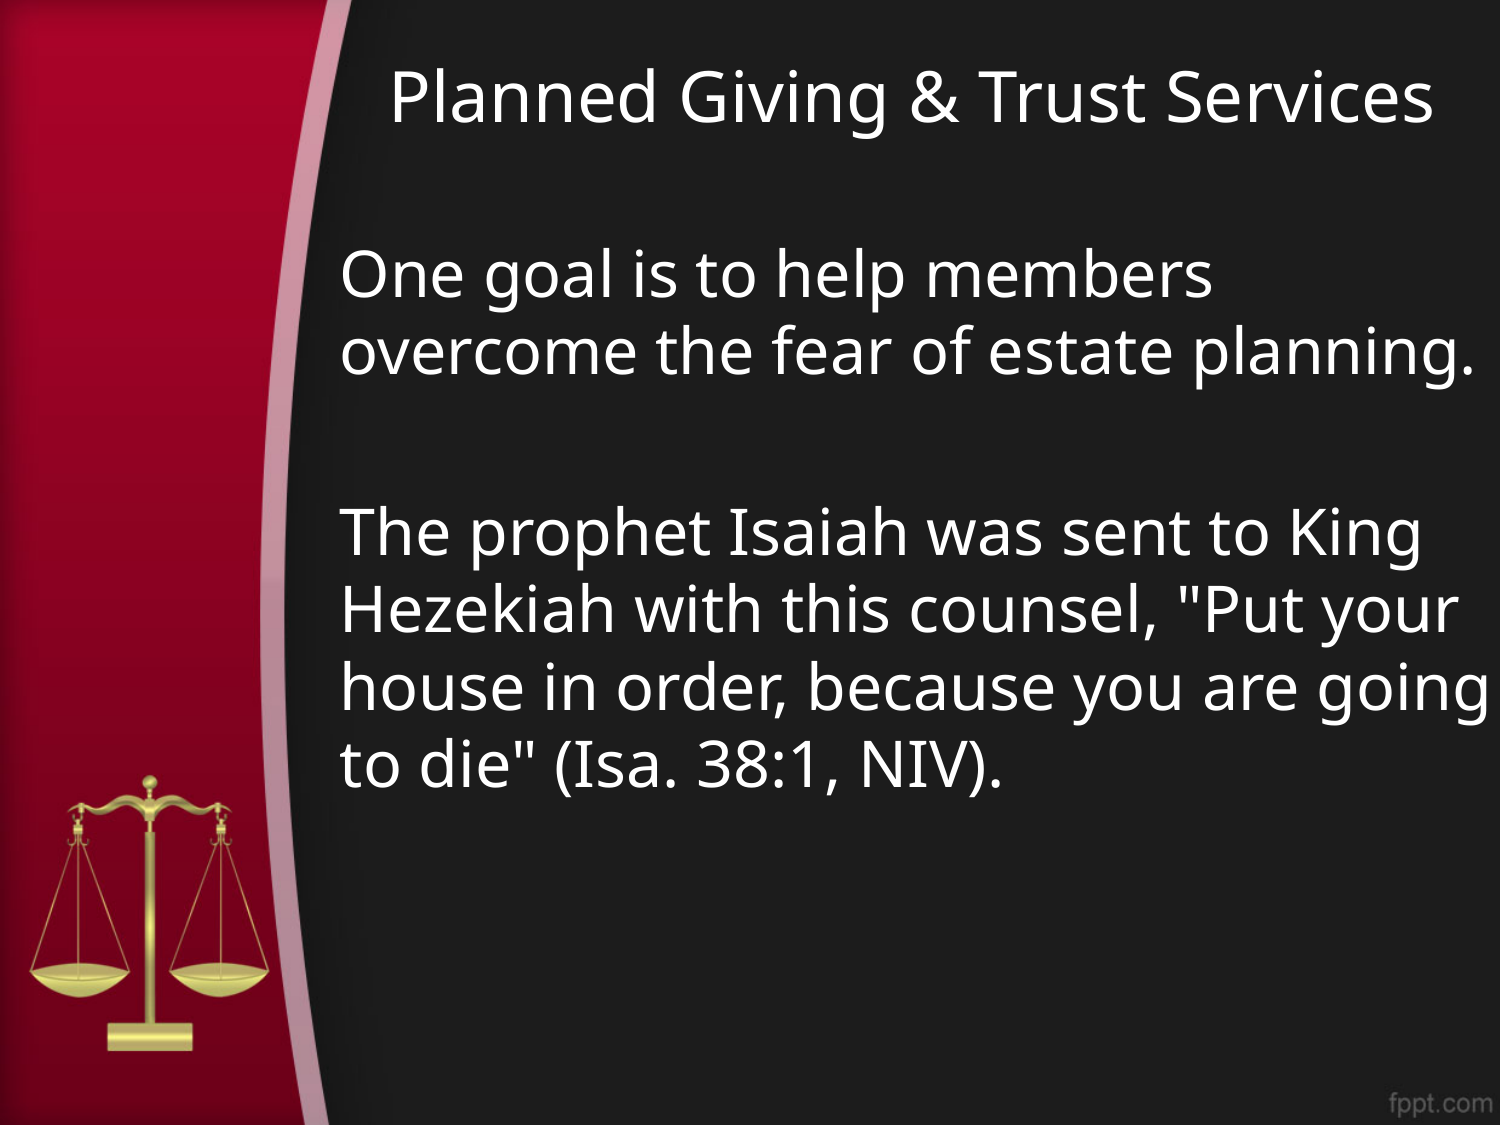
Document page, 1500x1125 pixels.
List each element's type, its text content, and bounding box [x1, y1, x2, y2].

picture [0, 0, 1500, 1125]
title Planned Giving & Trust Services [275, 0, 1500, 188]
list One goal is to help members overcome the fear of estate planning. The prophet Isaiah was sent to King Hezekiah with this counsel, "Put your house in order, because you are going to die" (Isa. 38:1, NIV). [324, 224, 1500, 1100]
